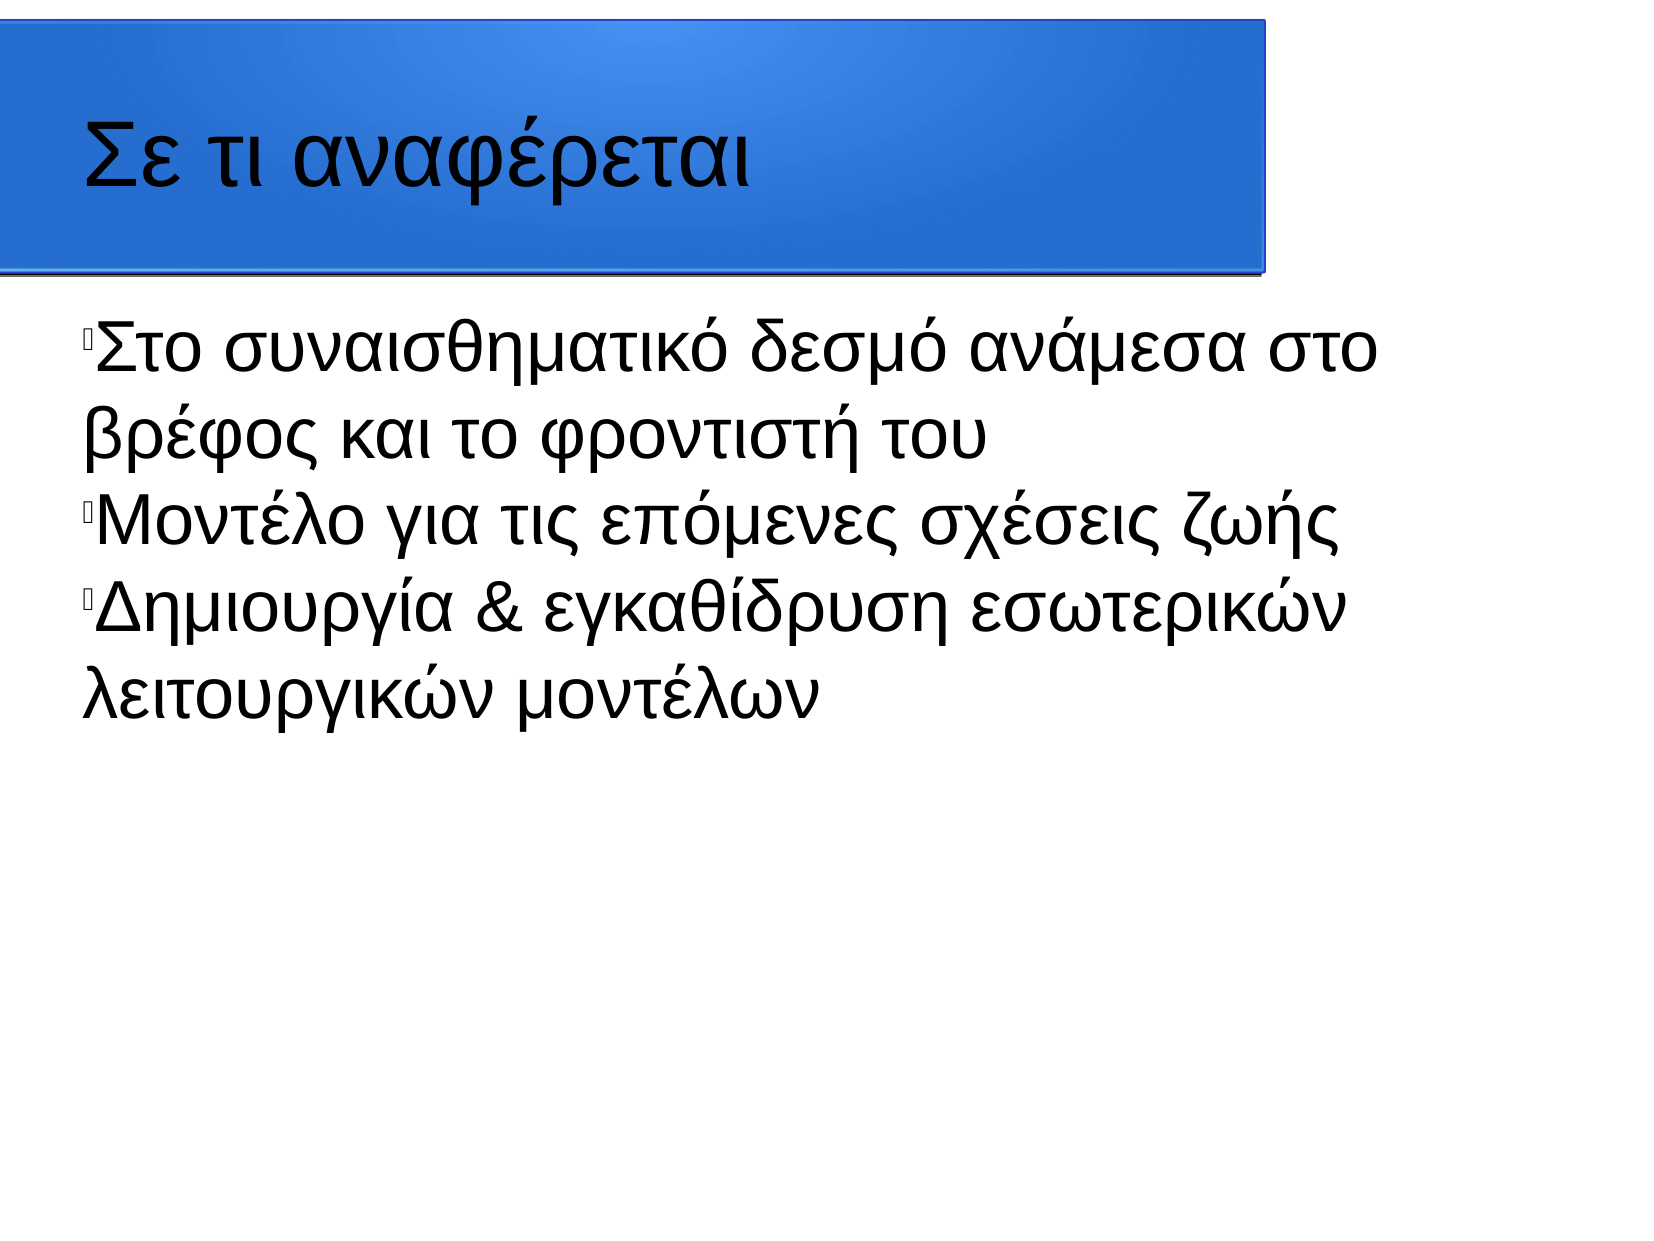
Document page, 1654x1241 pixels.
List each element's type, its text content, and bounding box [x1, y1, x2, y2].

picture [0, 17, 1269, 282]
text_box Σε τι αναφέρεται [82, 47, 1235, 252]
text_box Στο συναισθηματικό δεσμό ανάμεσα στο βρέφος και το φροντιστή του Μοντέλο για τις επόμενες σχέσεις ζωής Δημιουργία & εγκαθίδρυση εσωτερικών λειτουργικών μοντέλων [82, 299, 1571, 1019]
